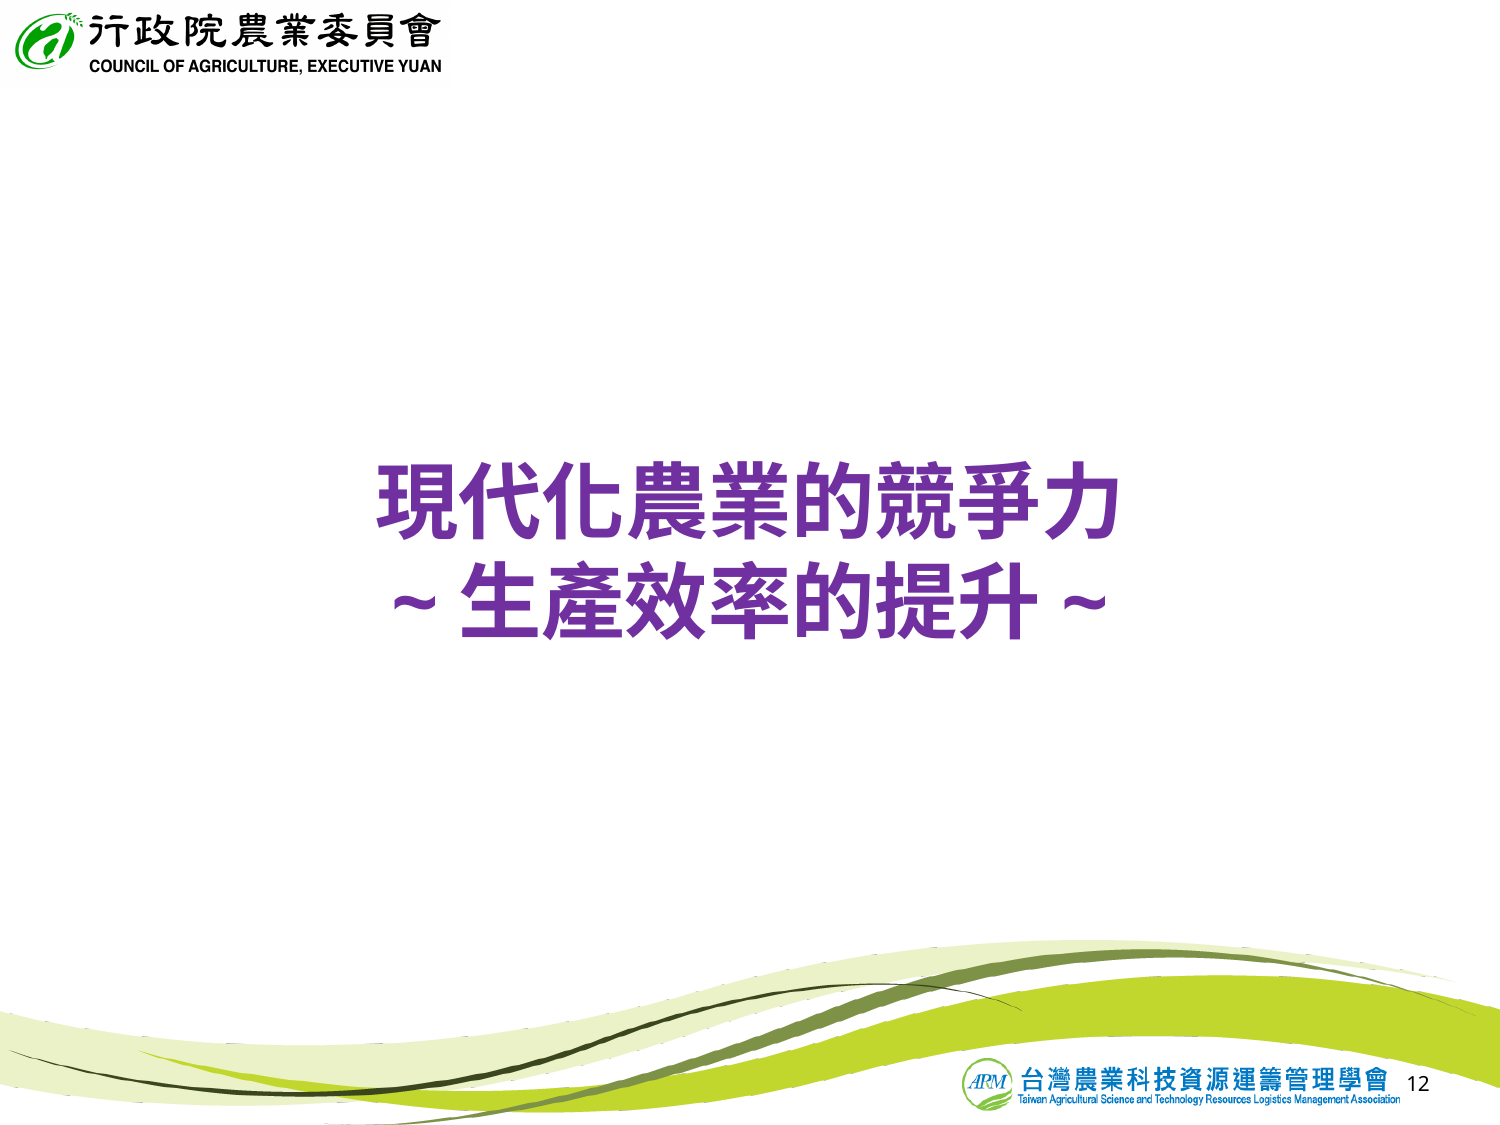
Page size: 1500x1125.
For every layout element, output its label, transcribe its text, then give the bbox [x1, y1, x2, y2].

title 現代化農業的競爭力 ~生產效率的提升~ [46, 433, 1454, 666]
slide_number 12 [1377, 1063, 1459, 1106]
picture [0, 940, 1500, 1125]
picture [0, 0, 453, 90]
